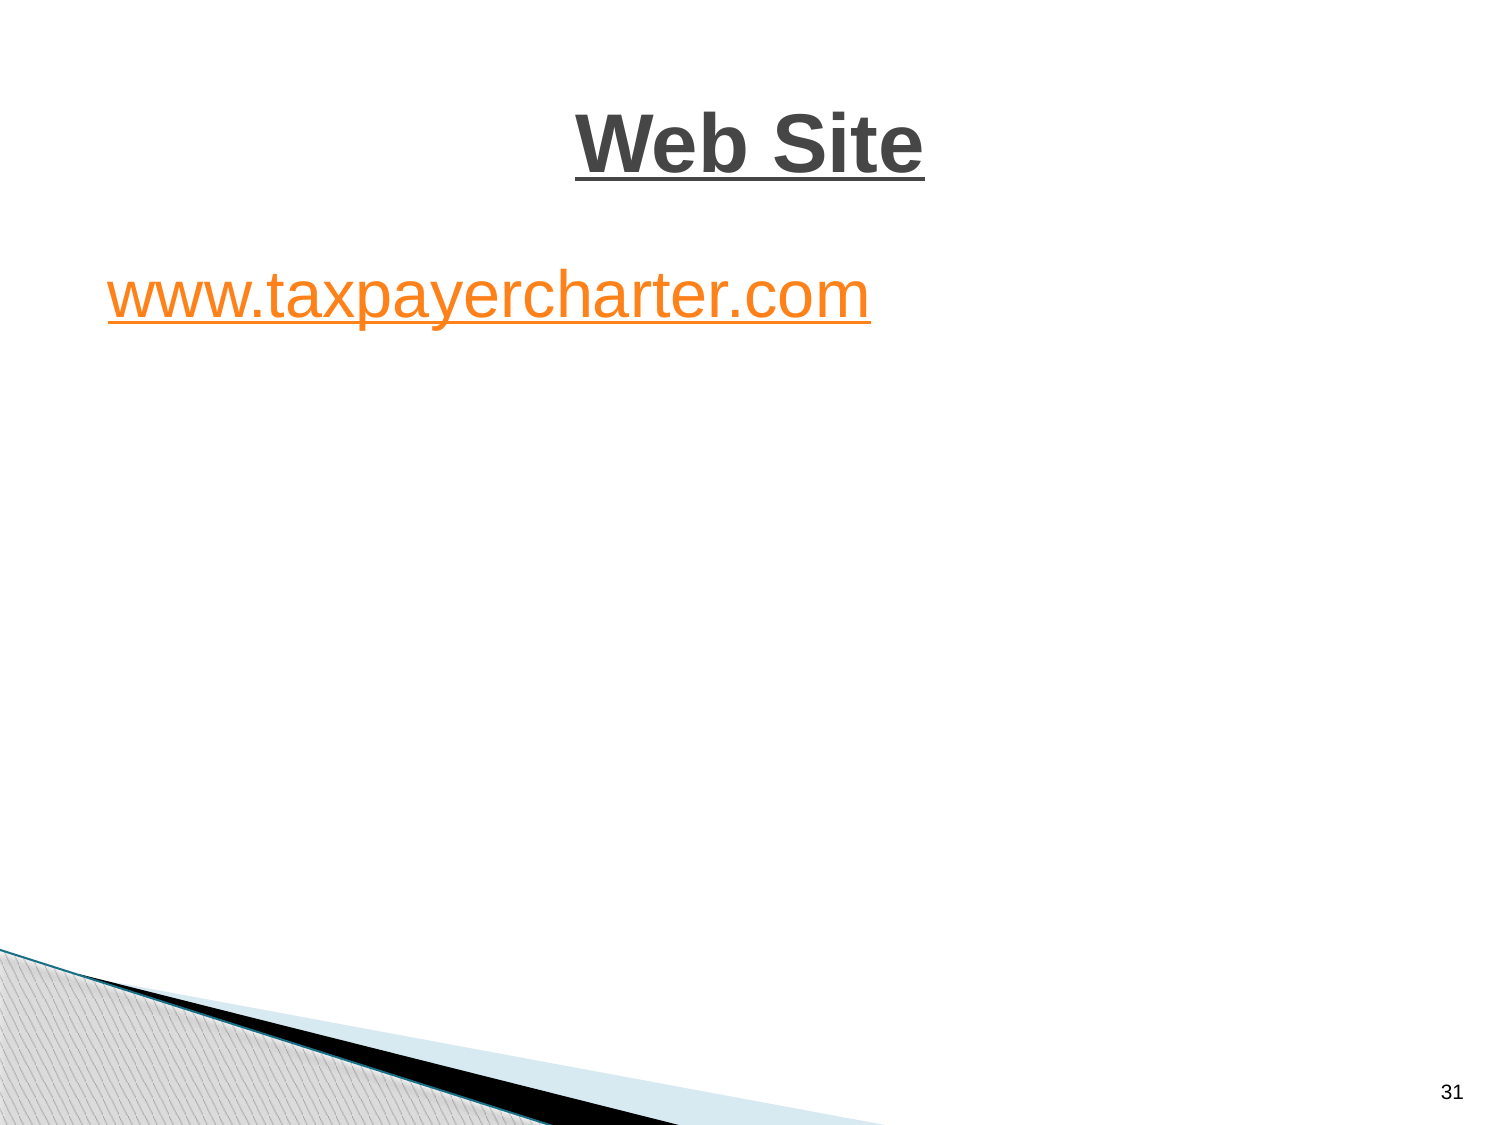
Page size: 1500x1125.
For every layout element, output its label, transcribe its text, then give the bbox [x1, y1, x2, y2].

title Web Site [75, 45, 1425, 233]
list www.taxpayercharter.com [75, 243, 1425, 986]
slide_number 31 [1418, 1051, 1479, 1112]
